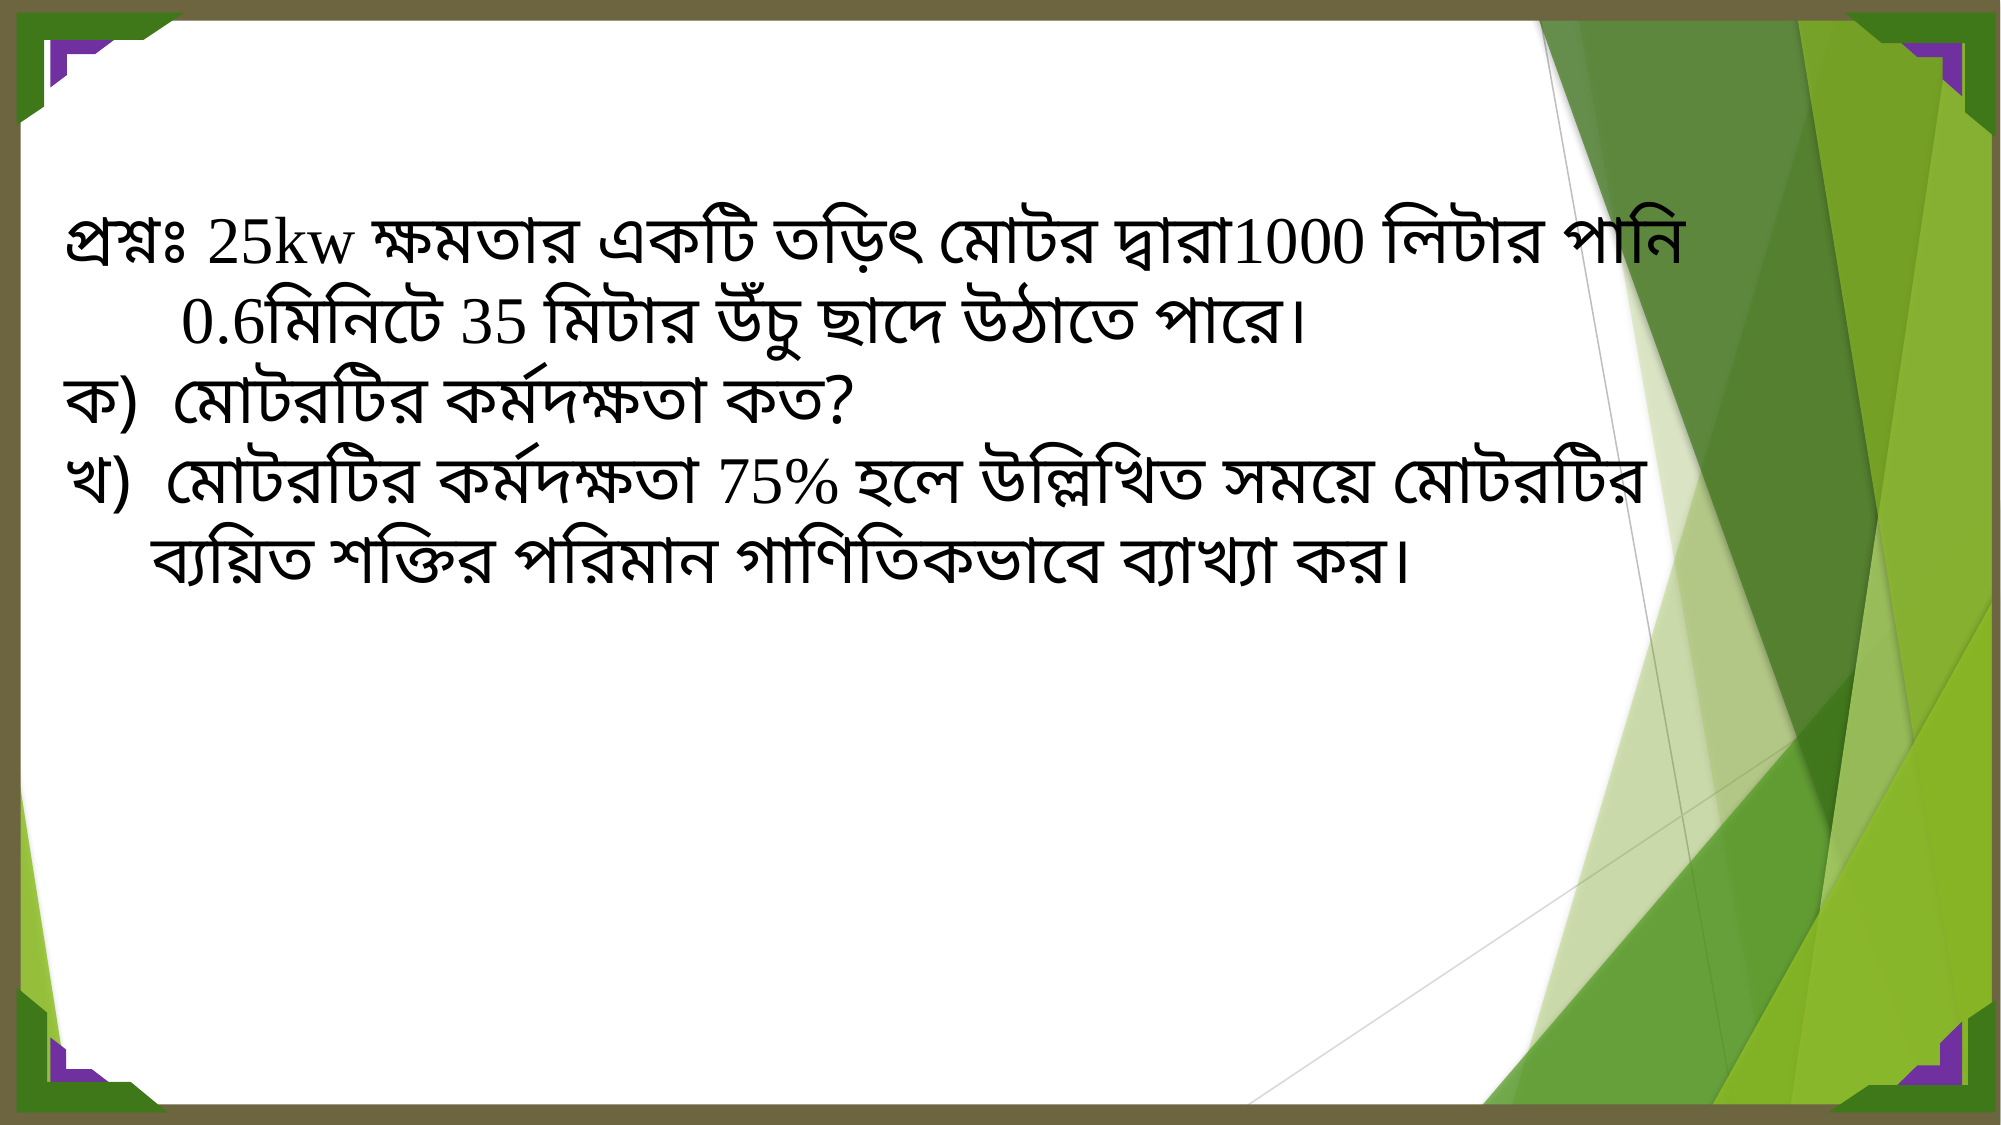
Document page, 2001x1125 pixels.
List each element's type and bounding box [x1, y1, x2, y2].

text_box [0, 0, 2000, 1125]
